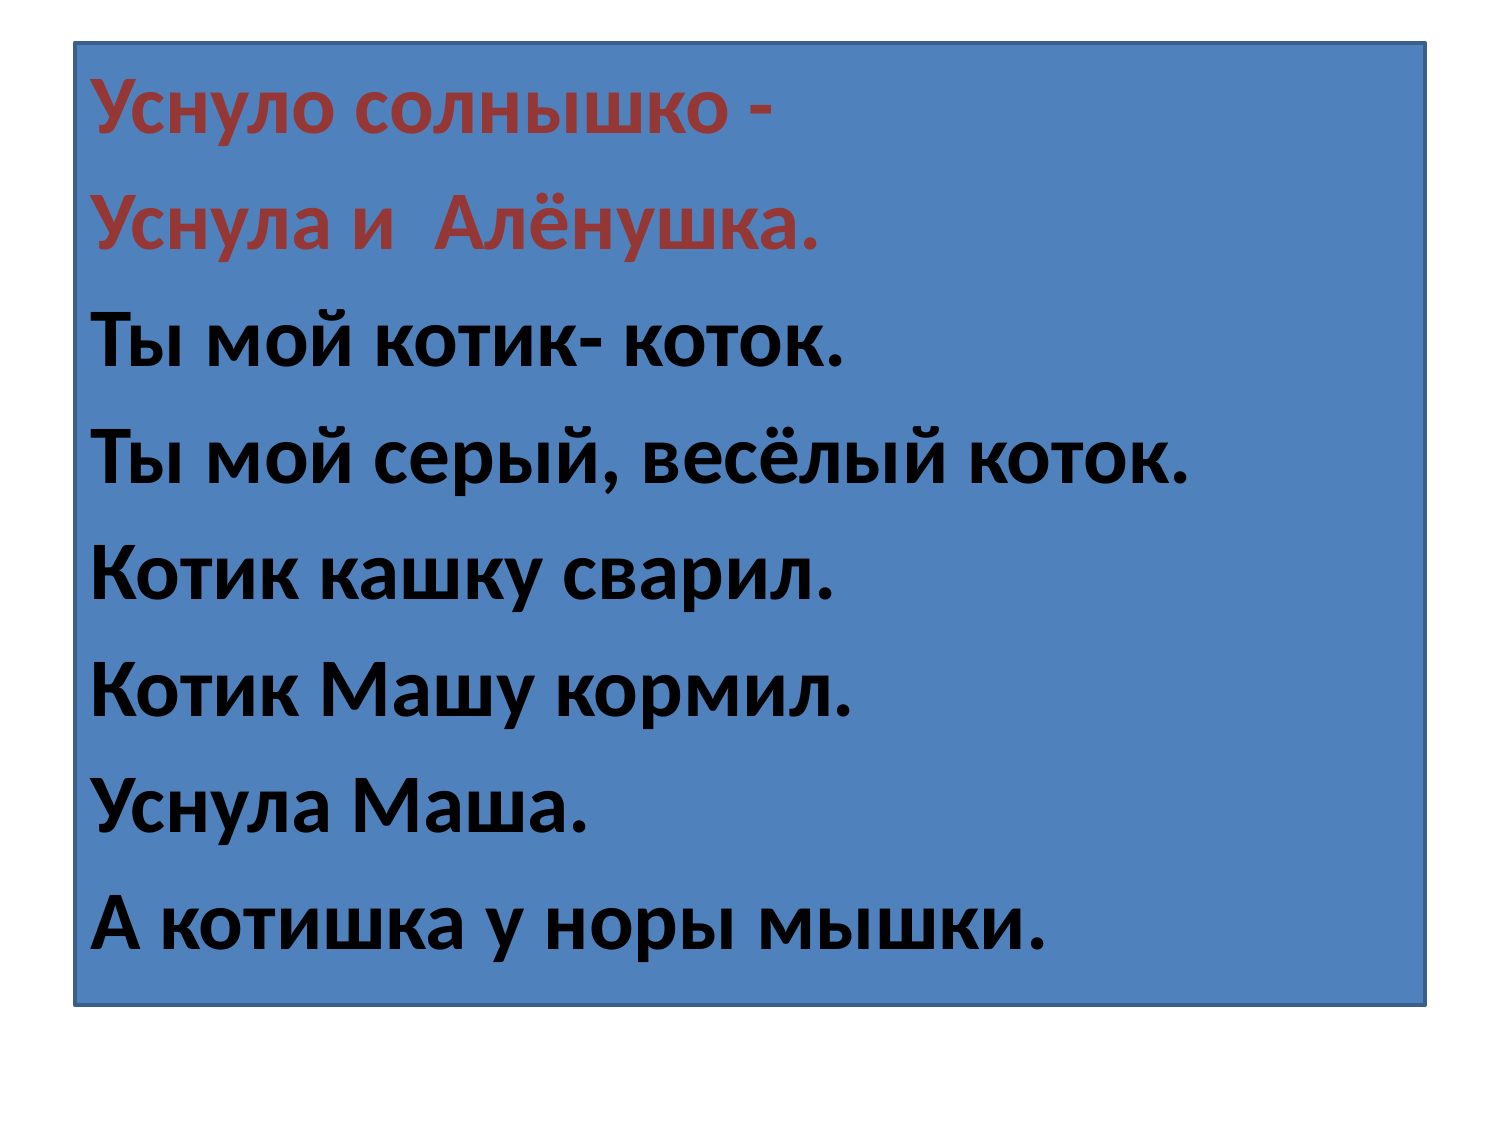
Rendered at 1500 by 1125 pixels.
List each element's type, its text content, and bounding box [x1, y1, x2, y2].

list Уснуло солнышко - Уснула и Алёнушка. Ты мой котик- коток. Ты мой серый, весёлый коток. Котик кашку сварил. Котик Машу кормил. Уснула Маша. А котишка у норы мышки. [73, 41, 1427, 1007]
